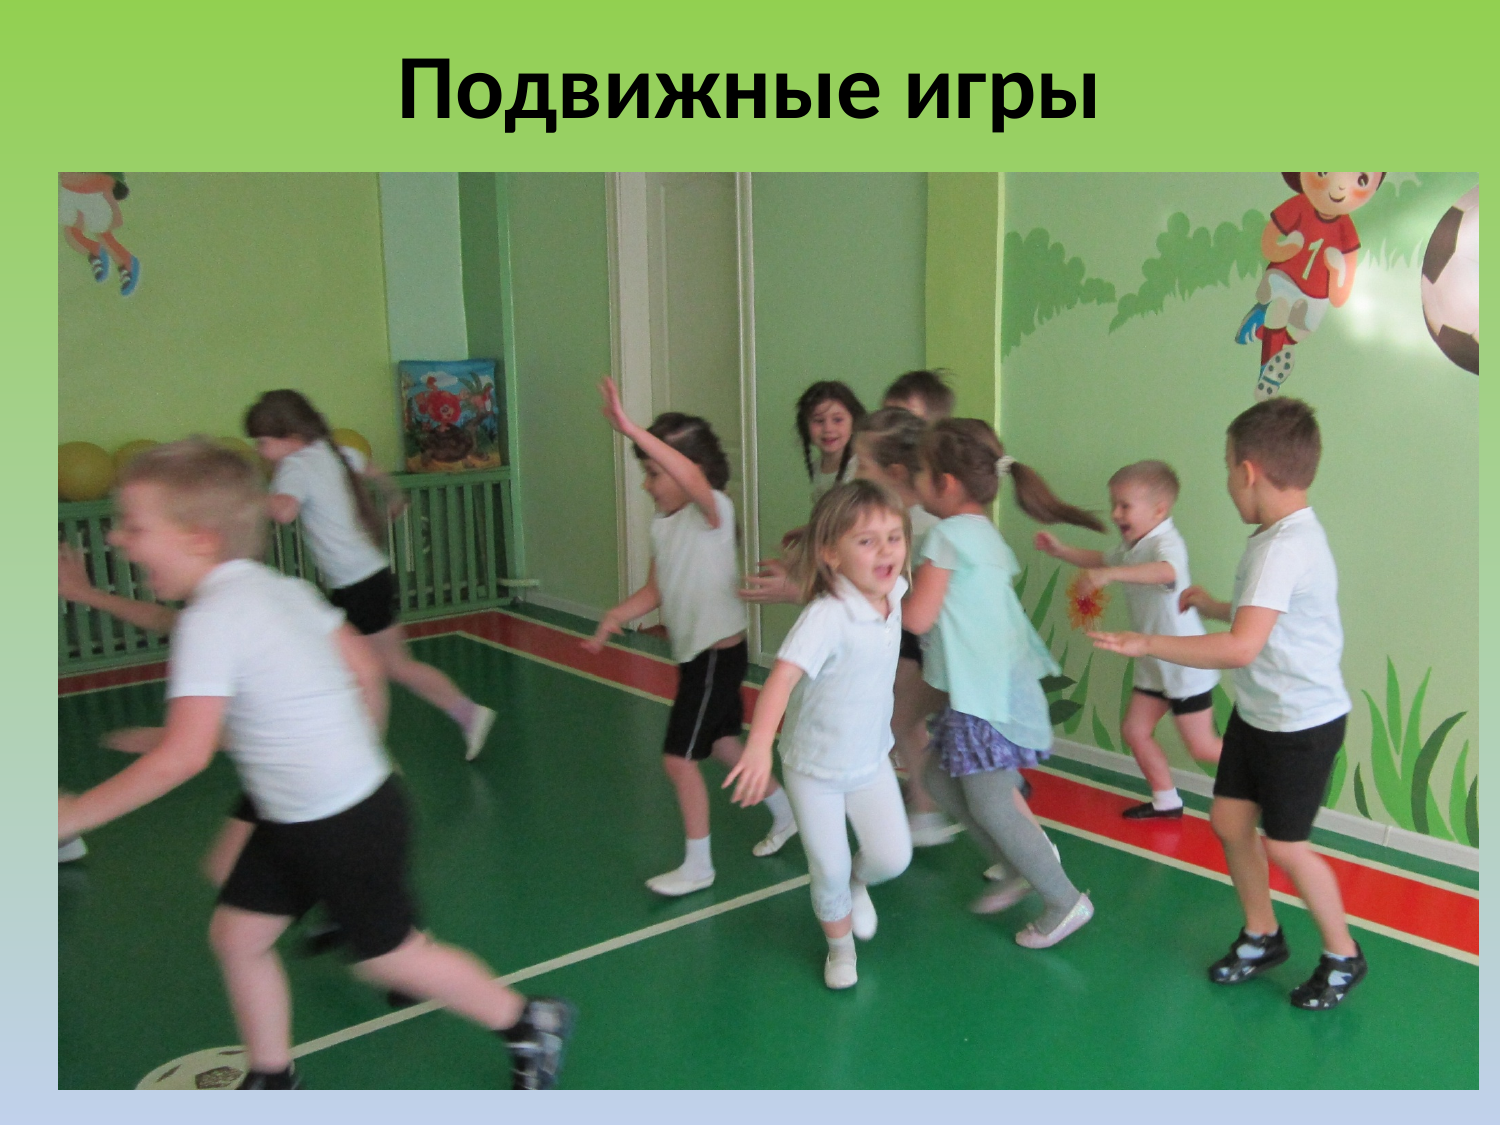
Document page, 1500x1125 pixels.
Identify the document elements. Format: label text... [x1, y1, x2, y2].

title Подвижные игры [75, 0, 1425, 164]
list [58, 172, 1479, 1091]
